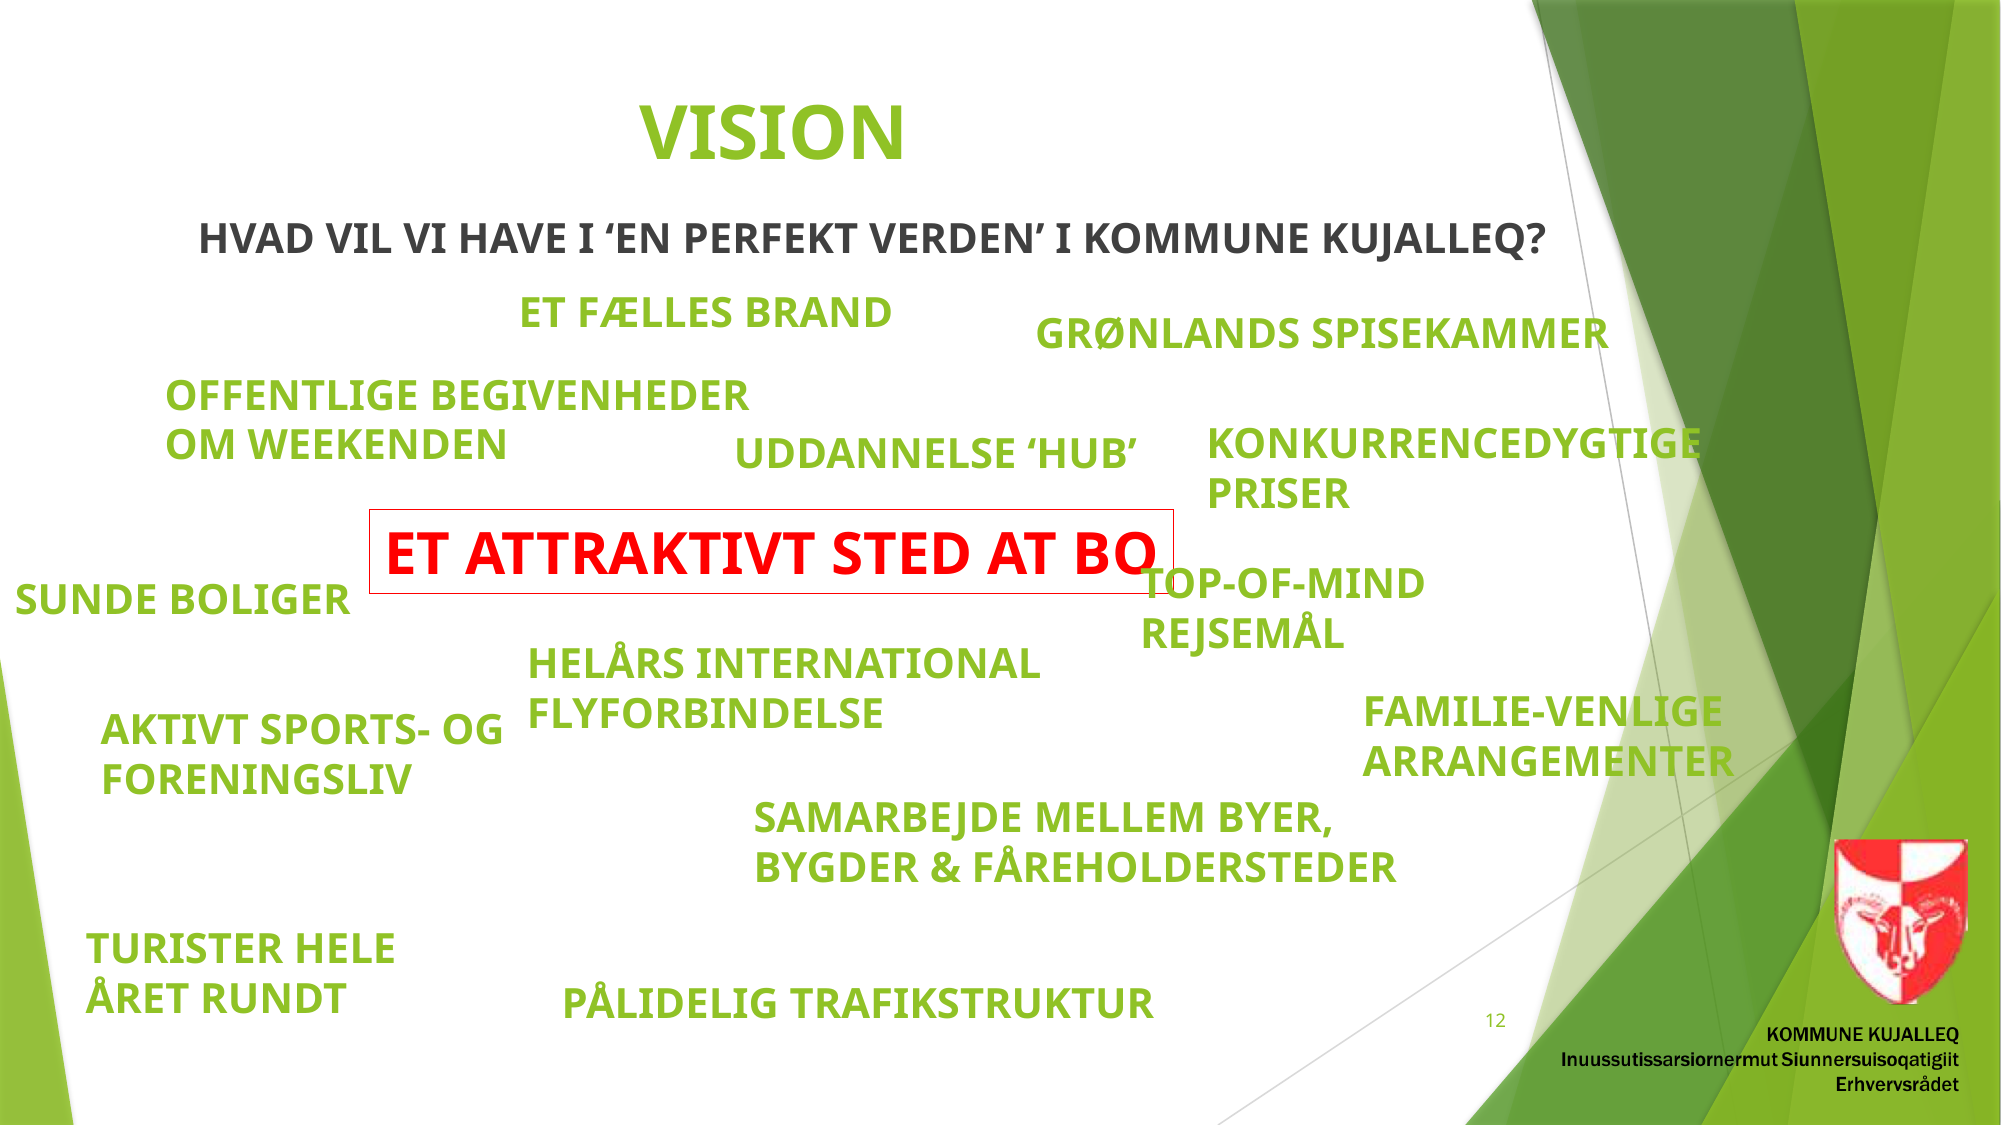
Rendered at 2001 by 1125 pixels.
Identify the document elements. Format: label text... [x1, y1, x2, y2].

text_box VISION [0, 88, 1549, 262]
text_box UDDANNELSE ‘HUB’ [719, 419, 1152, 485]
text_box PÅLIDELIG TRAFIKSTRUKTUR [546, 969, 1170, 1035]
slide_number 12 [1409, 991, 1522, 1051]
text_box TURISTER HELE ÅRET RUNDT [70, 914, 412, 1030]
text_box OFFENTLIGE BEGIVENHEDER OM WEEKENDEN [149, 360, 765, 476]
text_box GRØNLANDS SPISEKAMMER [1020, 299, 1624, 364]
text_box KONKURRENCEDYGTIGE PRISER [1191, 409, 1728, 525]
text_box HVAD VIL VI HAVE I ‘EN PERFEKT VERDEN’ I KOMMUNE KUJALLEQ? [182, 204, 1593, 347]
text_box ET FÆLLES BRAND [503, 278, 908, 344]
text_box SUNDE BOLIGER [0, 565, 366, 631]
text_box SAMARBEJDE MELLEM BYER, BYGDER & FÅREHOLDERSTEDER [738, 783, 1412, 899]
text_box HELÅRS INTERNATIONAL FLYFORBINDELSE [512, 629, 1057, 745]
picture [1548, 838, 1973, 1108]
text_box ET ATTRAKTIVT STED AT BO [369, 509, 1174, 594]
text_box TOP-OF-MIND REJSEMÅL [1125, 549, 1442, 665]
text_box AKTIVT SPORTS- OG FORENINGSLIV [85, 695, 520, 811]
text_box FAMILIE-VENLIGE ARRANGEMENTER [1347, 677, 1750, 793]
